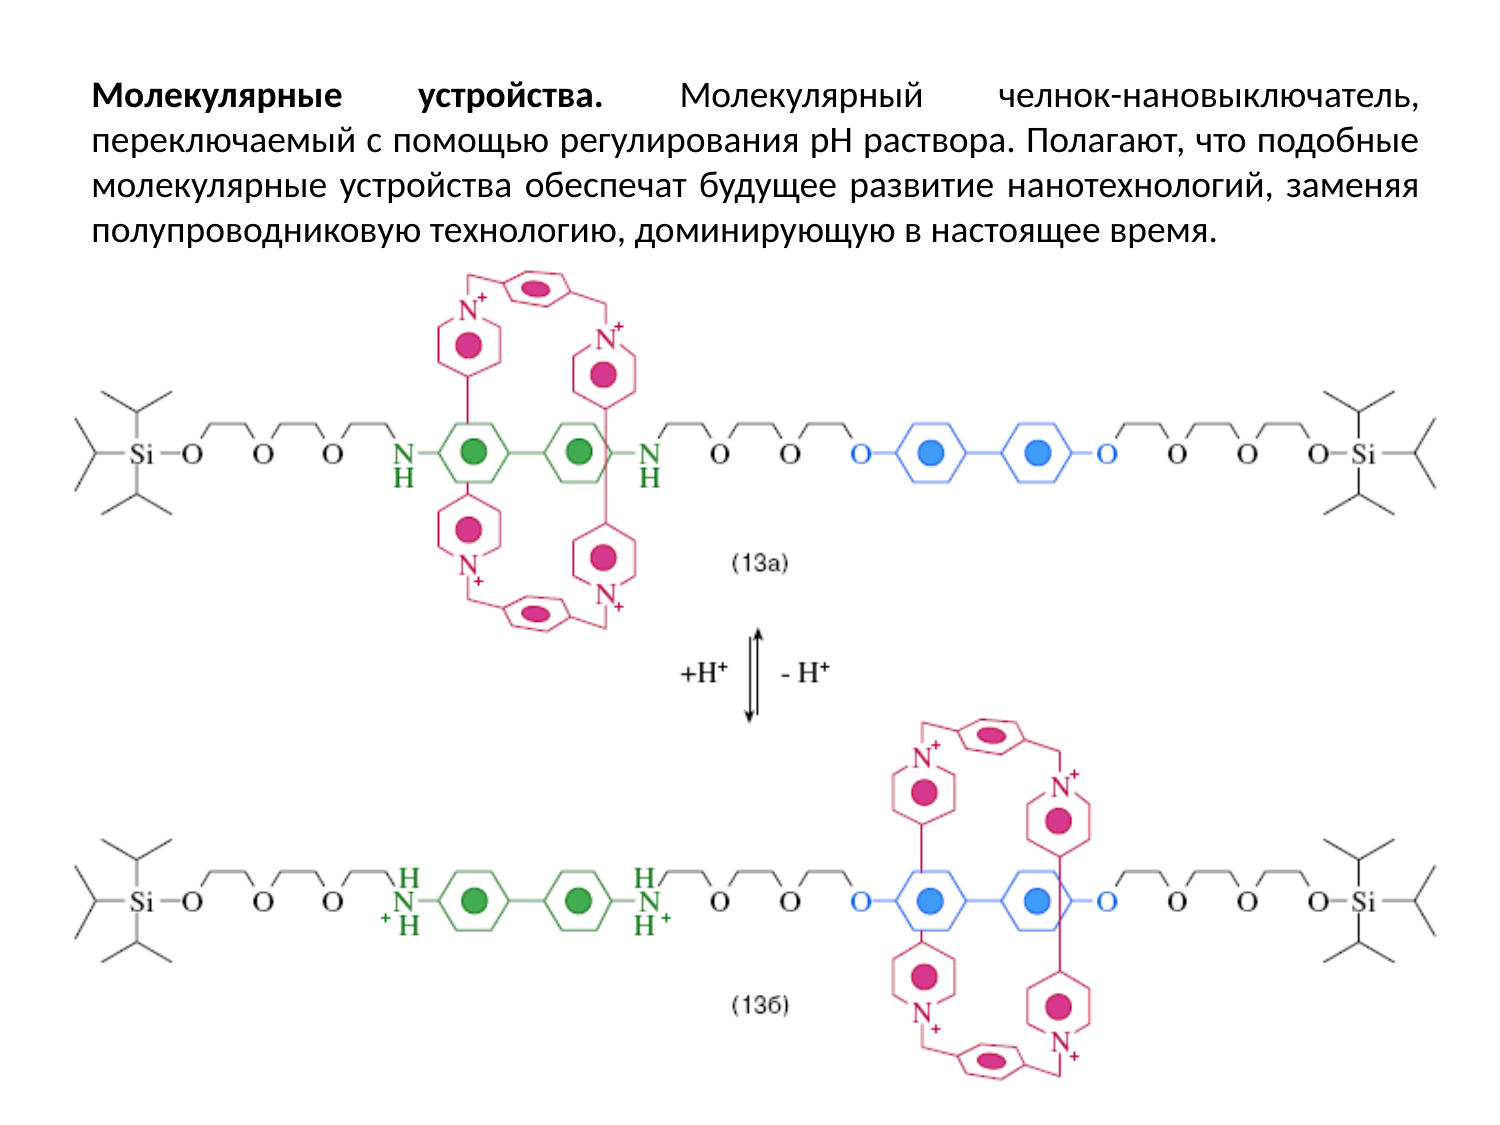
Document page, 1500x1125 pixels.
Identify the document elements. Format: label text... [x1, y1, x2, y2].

picture [17, 255, 1453, 1095]
text_box Молекулярные устройства. Молекулярный челнок-нановыключатель, переключаемый с помощью регулирования рН раствора. Полагают, что подобные молекулярные устройства обеспечат будущее развитие нанотехнологий, заменяя полупроводниковую технологию, доминирующую в настоящее время. [76, 62, 1436, 253]
